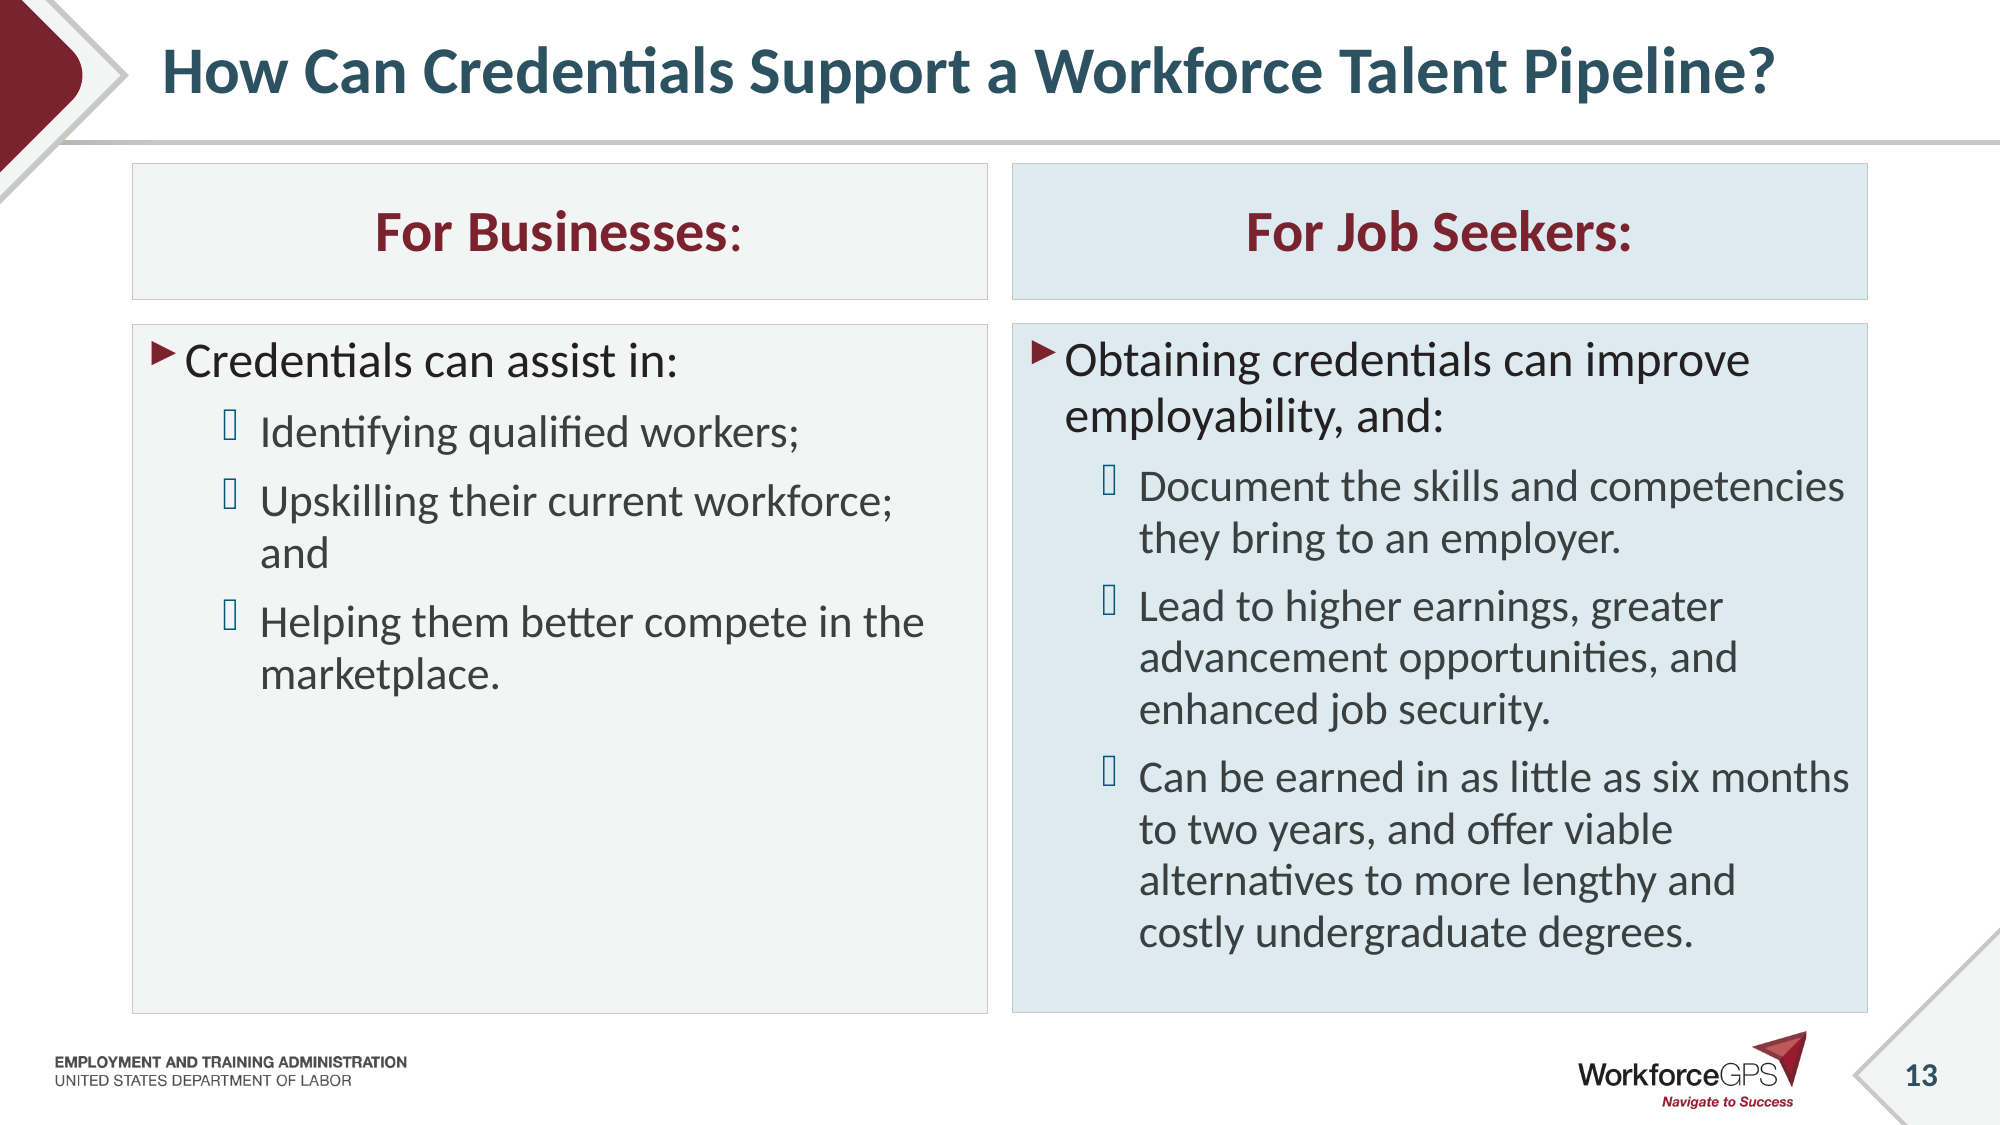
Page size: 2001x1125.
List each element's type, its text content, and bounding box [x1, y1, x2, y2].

text_box [302, 511, 2000, 1125]
list Obtaining credentials can improve employability, and: Document the skills and competencies they bring to an employer. Lead to higher earnings, greater advancement opportunities, and enhanced job security. Can be earned in as little as six months to two years, and offer viable alternatives to more lengthy and costly undergraduate degrees. [1012, 323, 1868, 511]
list Credentials can assist in: Identifying qualified workers; Upskilling their current workforce; and Helping them better compete in the marketplace. [132, 324, 988, 1014]
list For Businesses: [132, 163, 988, 300]
title How Can Credentials Support a Workforce Talent Pipeline? [132, 7, 1950, 137]
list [47, 1049, 302, 1095]
list For Job Seekers: [1012, 163, 1868, 300]
